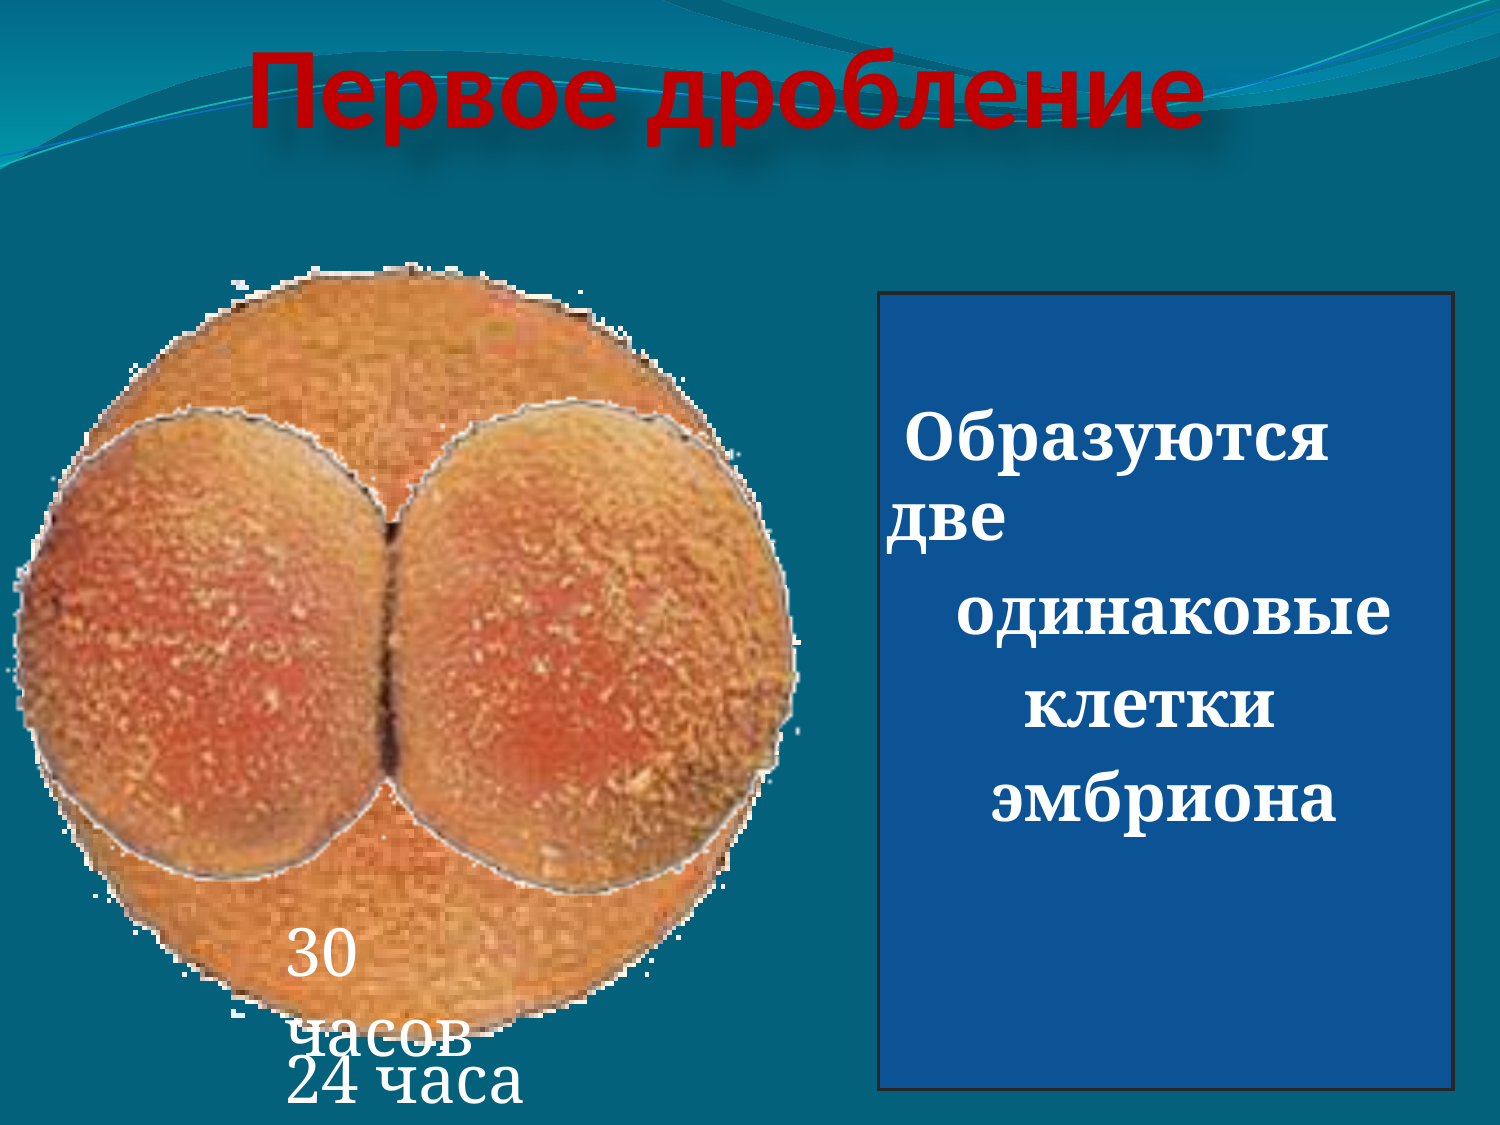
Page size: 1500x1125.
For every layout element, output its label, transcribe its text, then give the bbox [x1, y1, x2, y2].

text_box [11, 245, 809, 385]
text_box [0, 386, 817, 999]
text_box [11, 1011, 809, 1125]
title Первое дробление [86, 34, 1363, 153]
list Образуются две одинаковые клетки эмбриона [878, 292, 1454, 1091]
